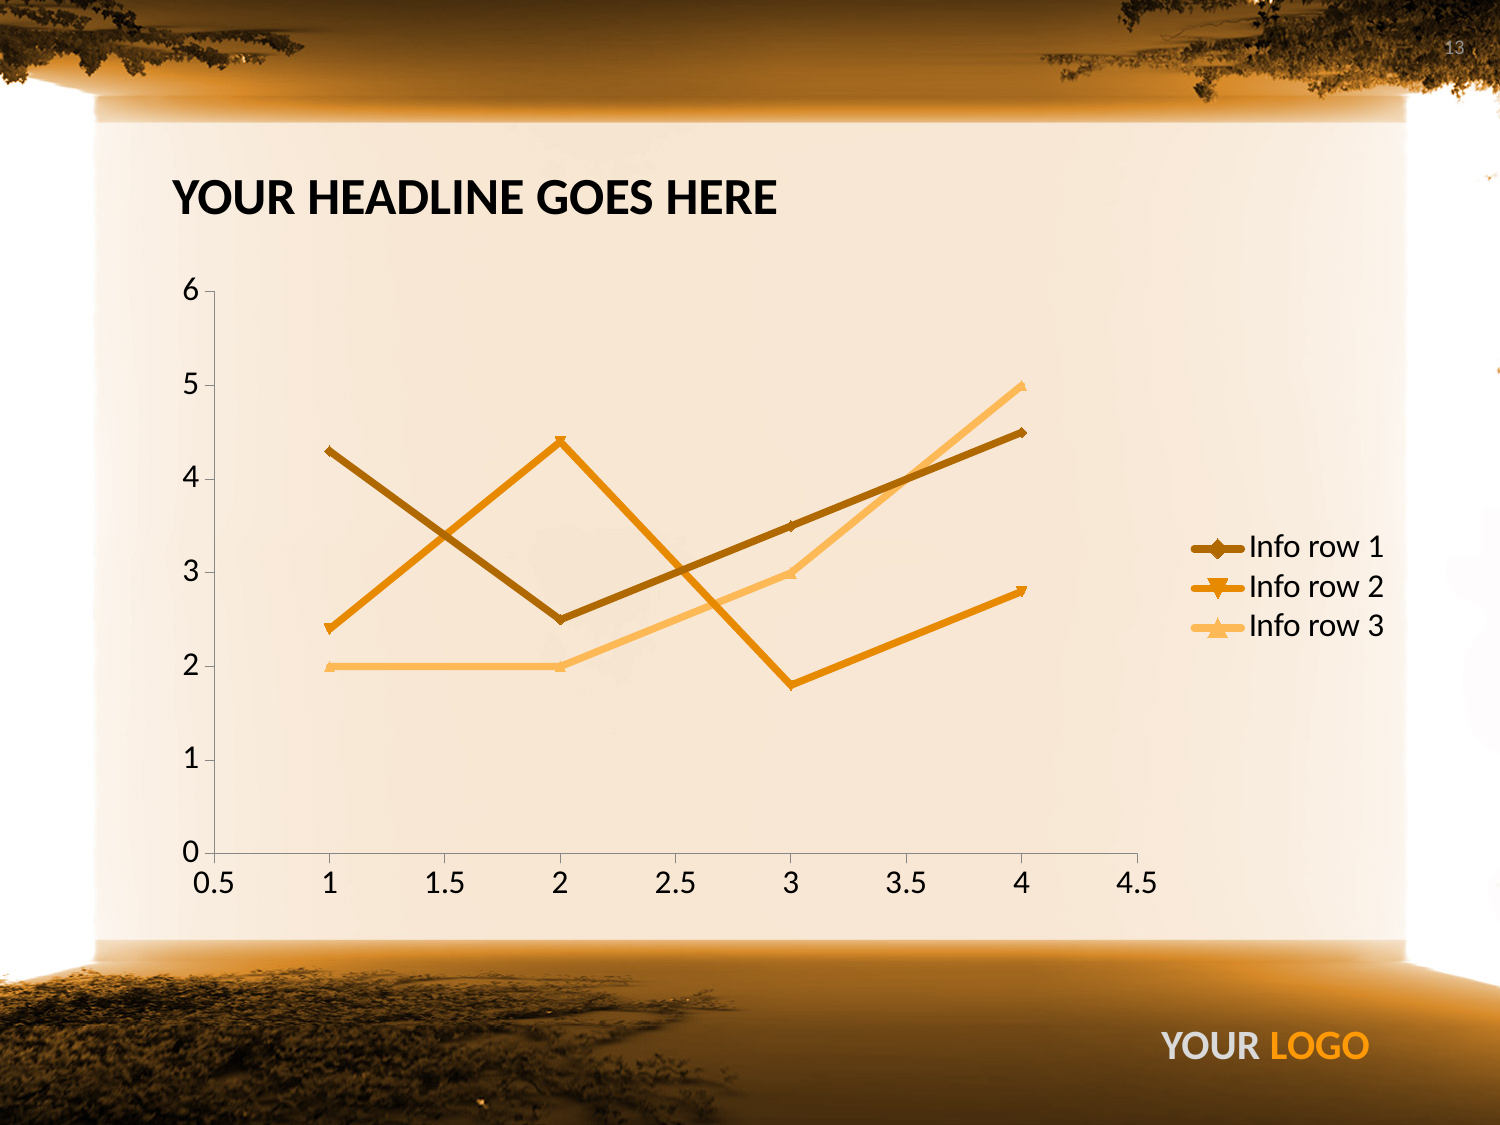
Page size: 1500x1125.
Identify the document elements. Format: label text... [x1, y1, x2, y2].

picture [0, 0, 1500, 1125]
chart [157, 262, 1409, 915]
slide_number 13 [1408, 25, 1480, 86]
text_box YOUR LOGO [1031, 1010, 1500, 1093]
title YOUR HEADLINE GOES HERE [157, 154, 1409, 238]
